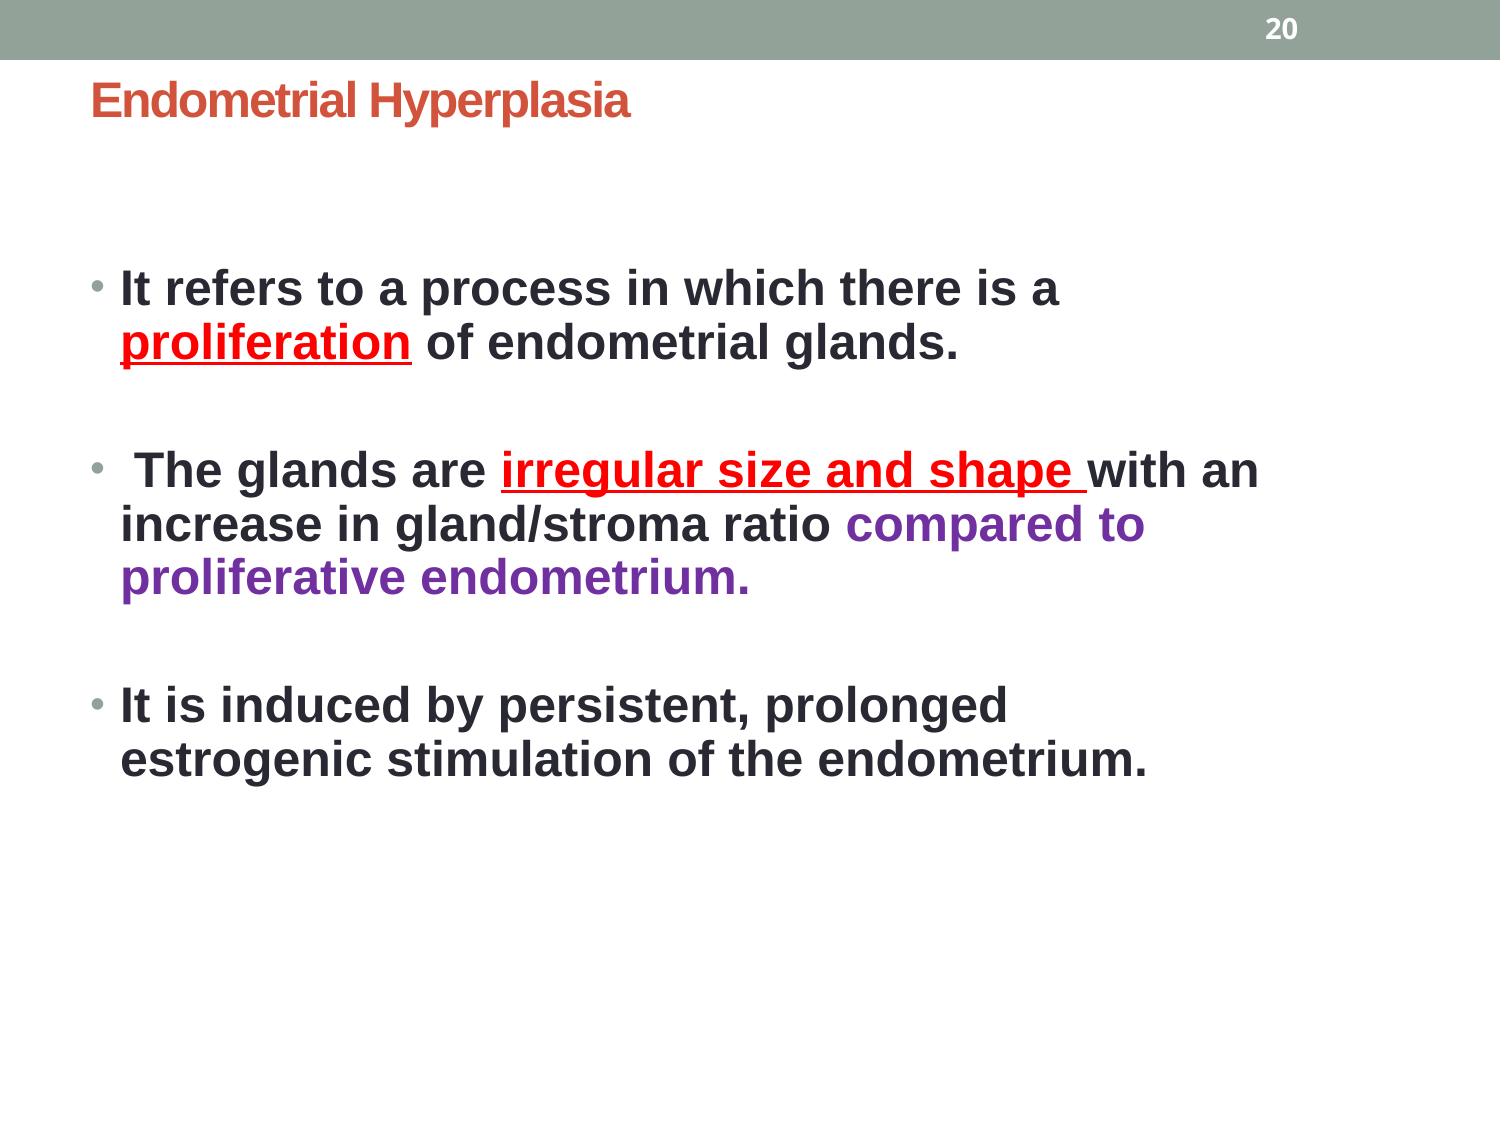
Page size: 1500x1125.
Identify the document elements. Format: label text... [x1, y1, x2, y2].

slide_number 20 [1250, 3, 1425, 57]
title Endometrial Hyperplasia [75, 45, 1300, 149]
list It refers to a process in which there is a proliferation of endometrial glands. The glands are irregular size and shape with an increase in gland/stroma ratio compared to proliferative endometrium. It is induced by persistent, prolonged estrogenic stimulation of the endometrium. [75, 184, 1282, 1062]
